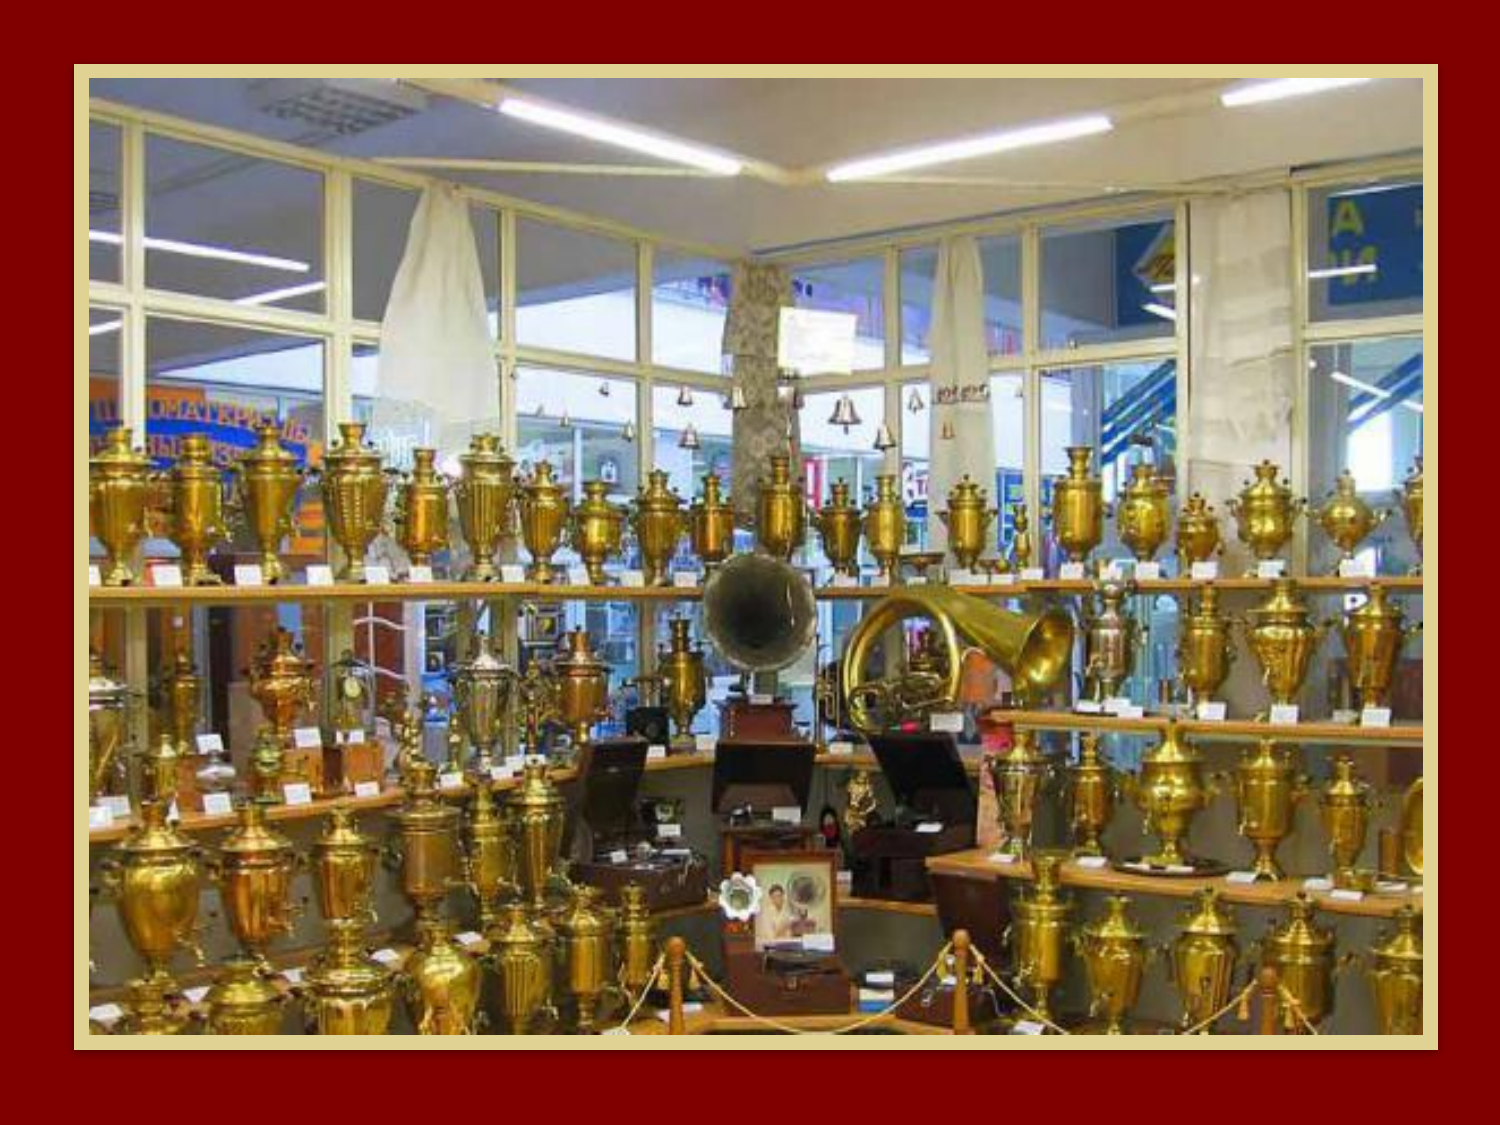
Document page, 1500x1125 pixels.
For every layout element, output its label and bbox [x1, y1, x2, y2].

picture [88, 77, 1424, 1036]
